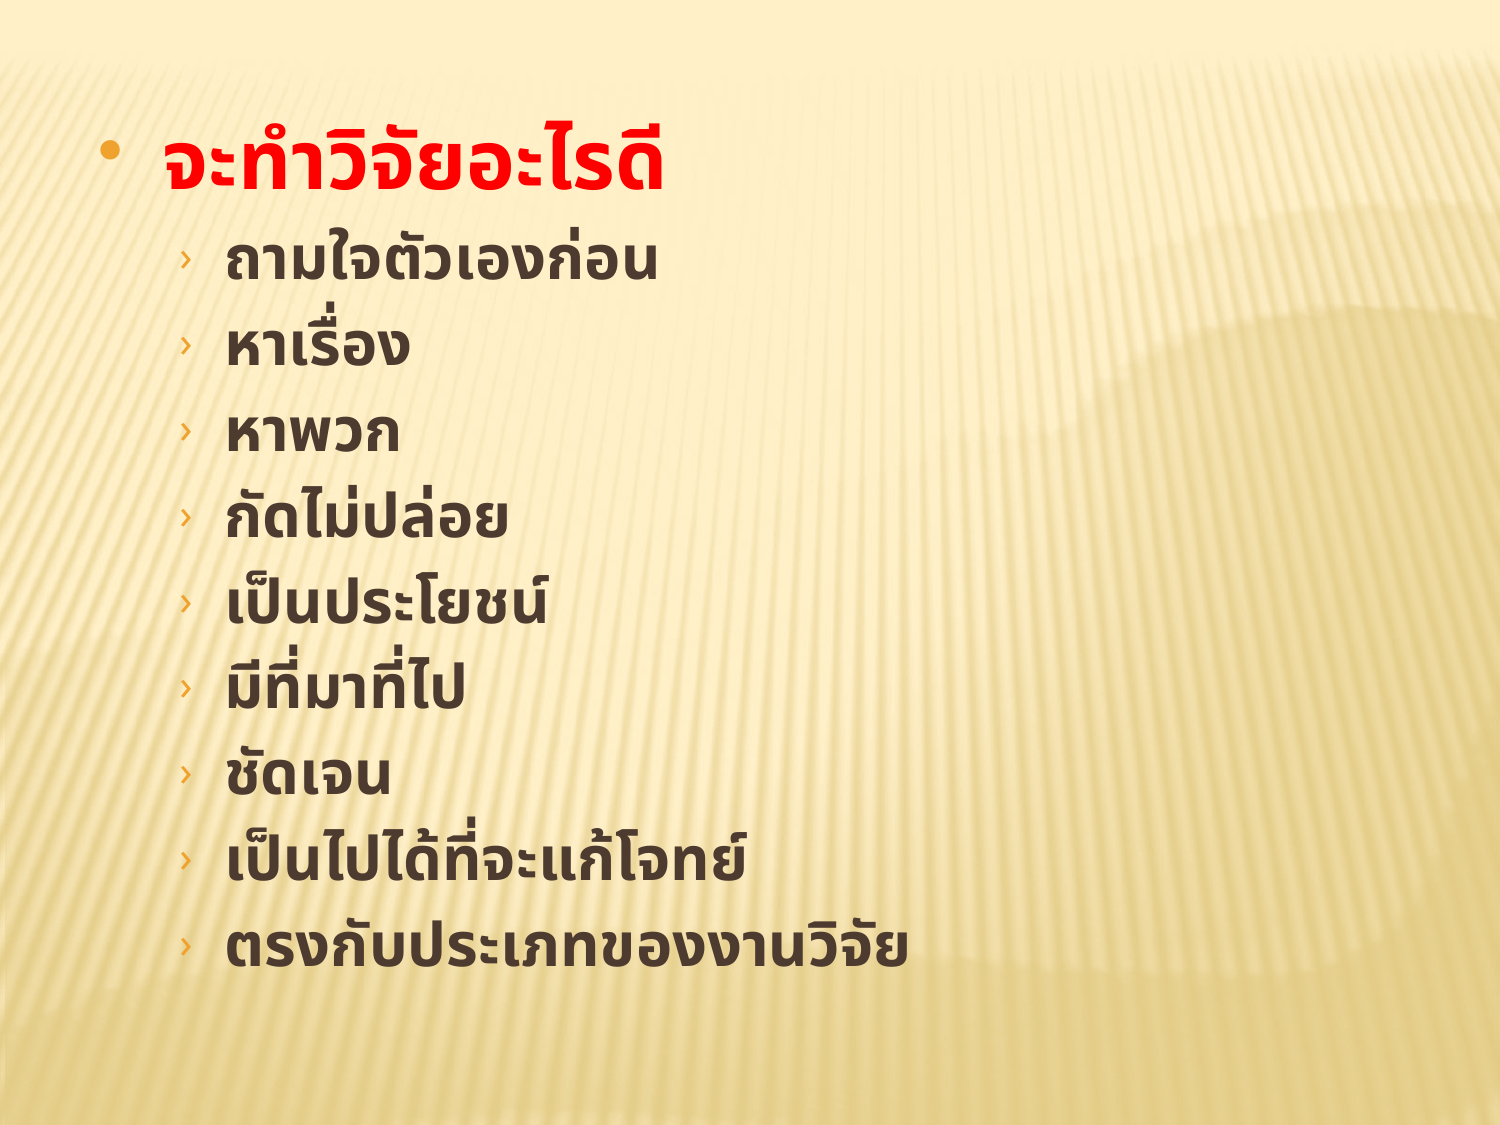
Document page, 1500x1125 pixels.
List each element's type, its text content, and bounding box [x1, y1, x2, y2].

list จะทำวิจัยอะไรดี ถามใจตัวเองก่อน หาเรื่อง หาพวก กัดไม่ปล่อย เป็นประโยชน์ มีที่มาที่ไป ชัดเจน เป็นไปได้ที่จะแก้โจทย์ ตรงกับประเภทของงานวิจัย [74, 99, 1500, 991]
